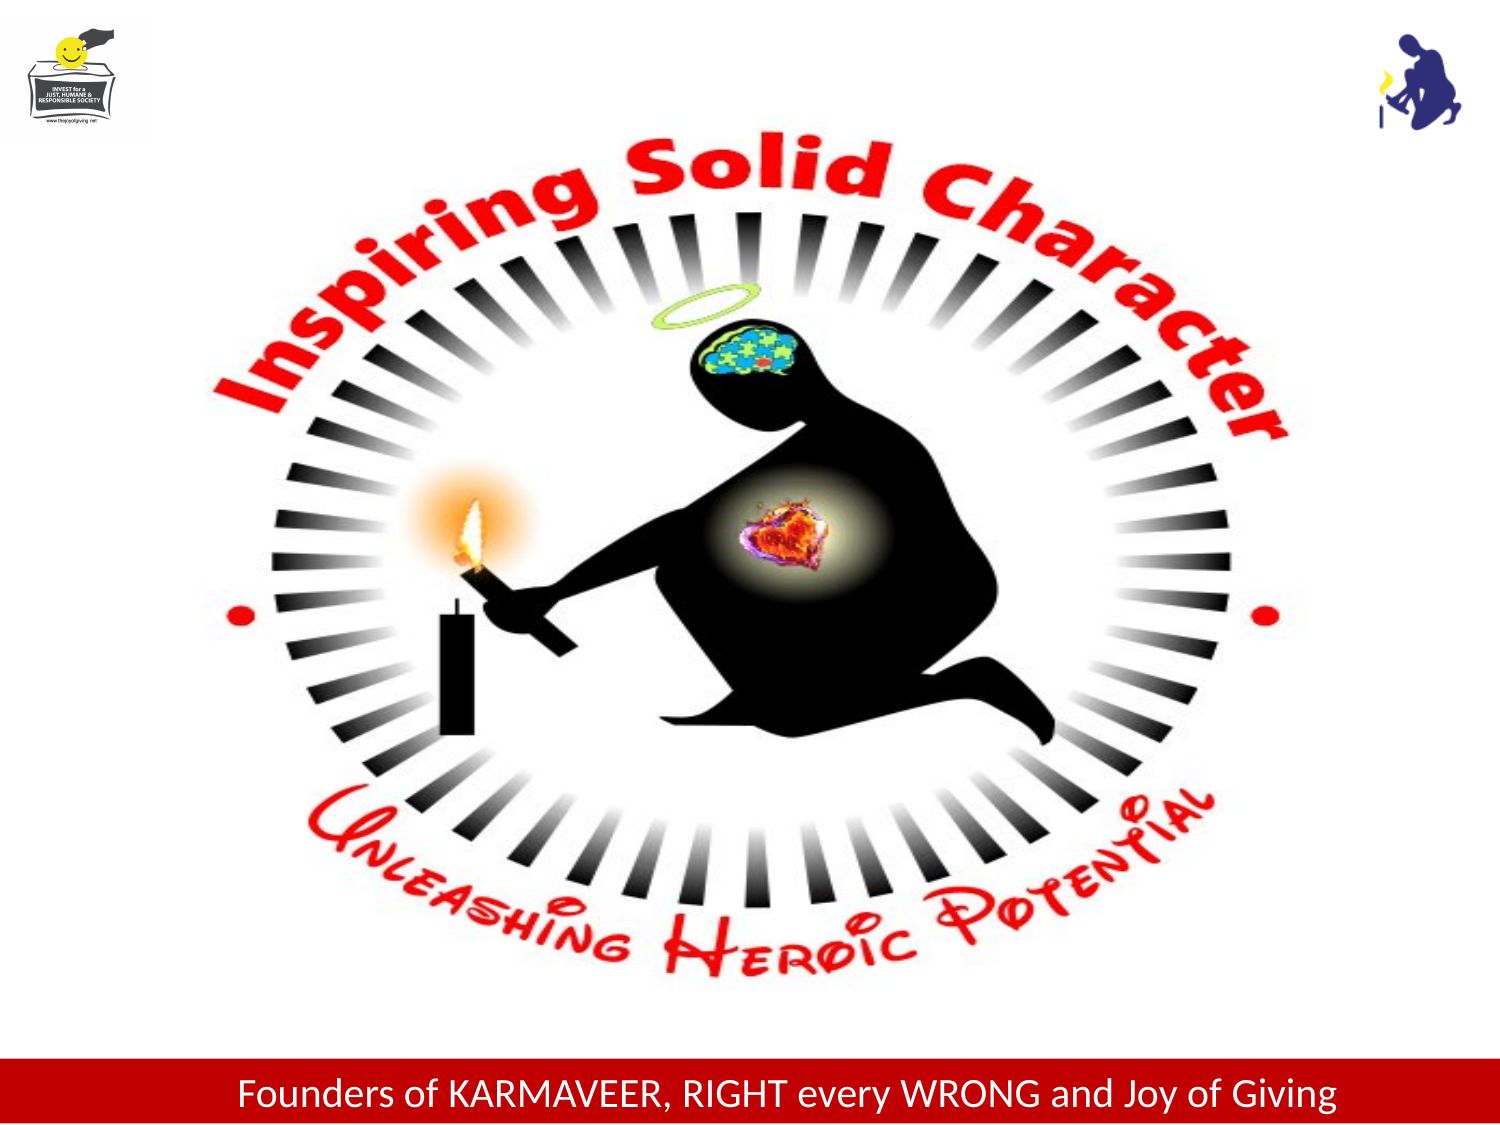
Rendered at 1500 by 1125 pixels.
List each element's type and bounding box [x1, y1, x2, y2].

picture [170, 23, 1488, 1011]
picture [0, 16, 148, 144]
